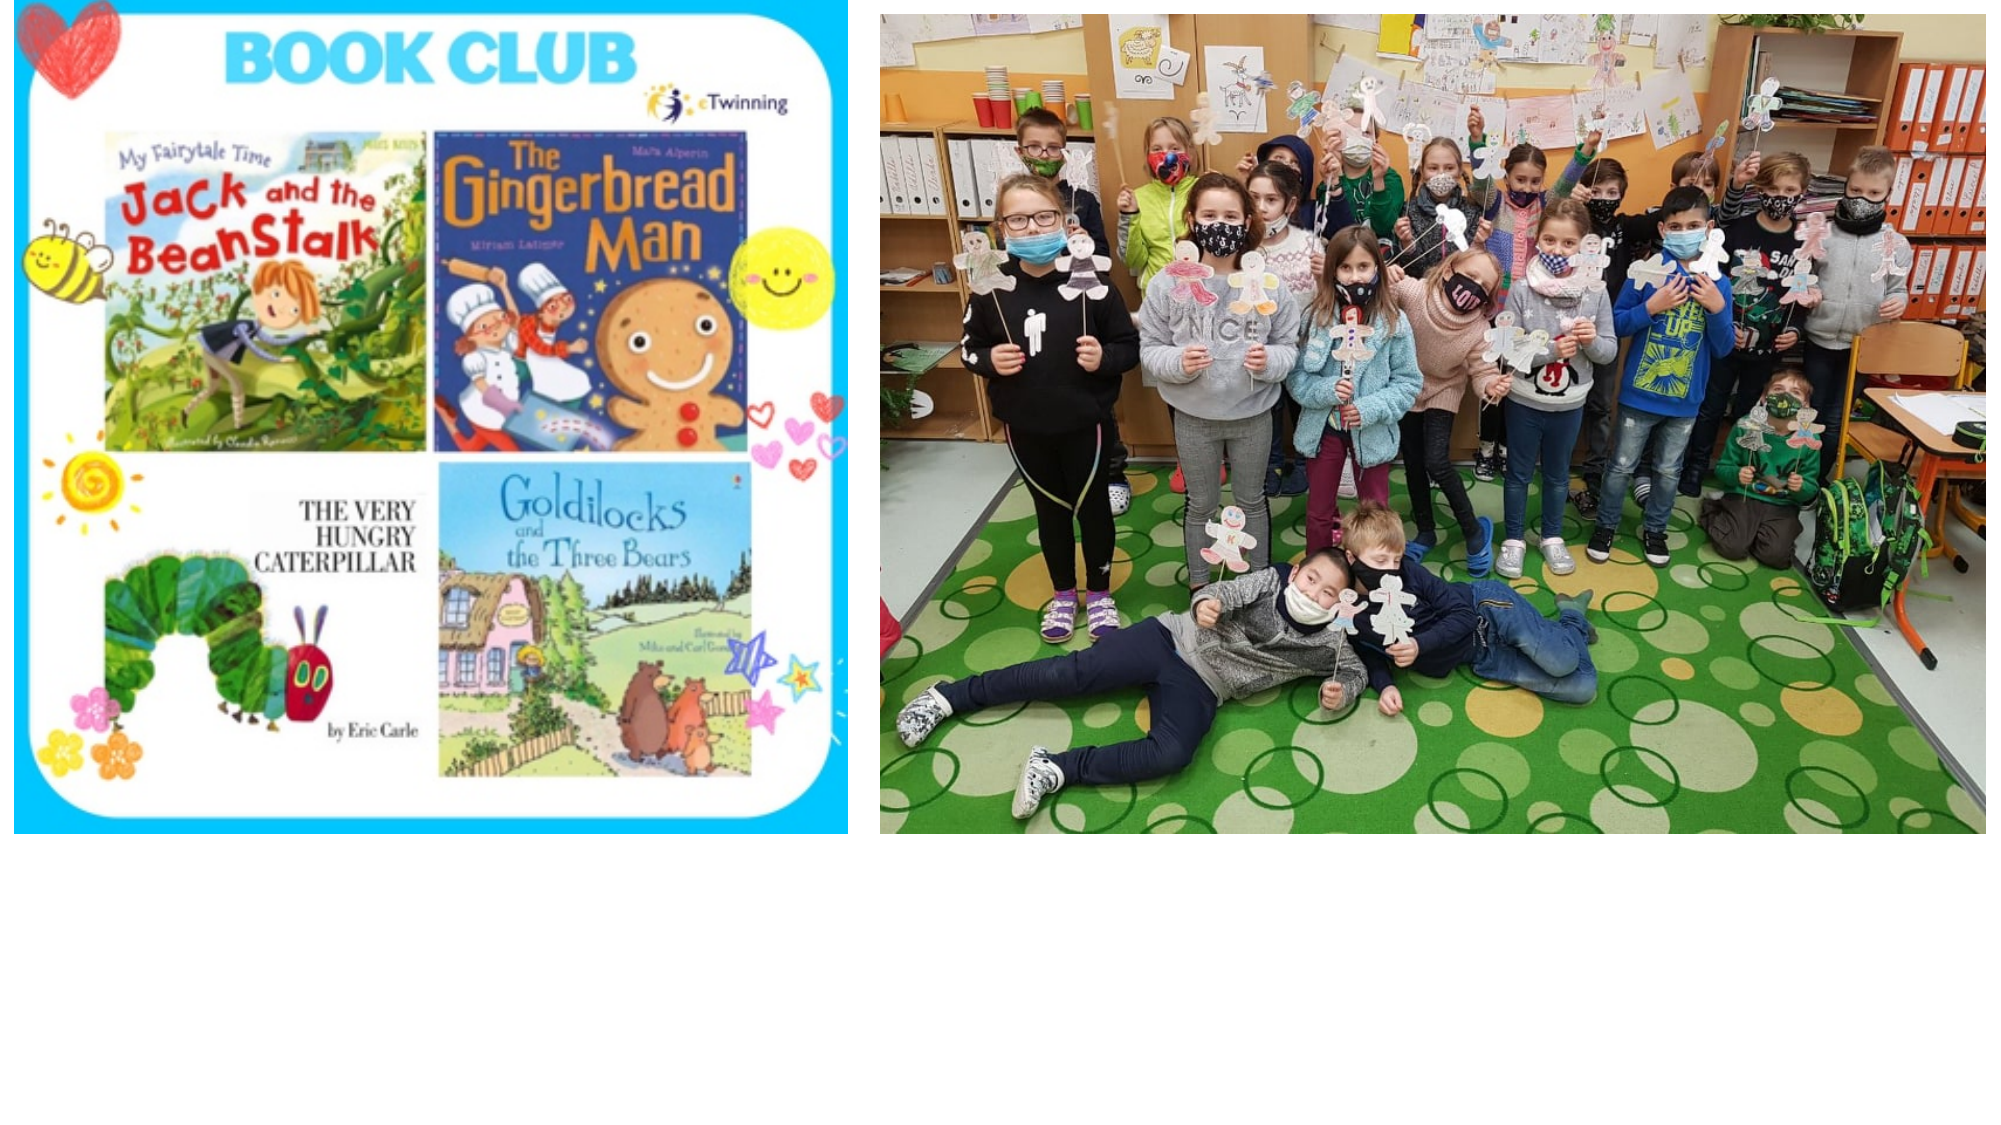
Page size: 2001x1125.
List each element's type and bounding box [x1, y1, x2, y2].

picture [14, 0, 848, 820]
picture [880, 14, 1986, 834]
